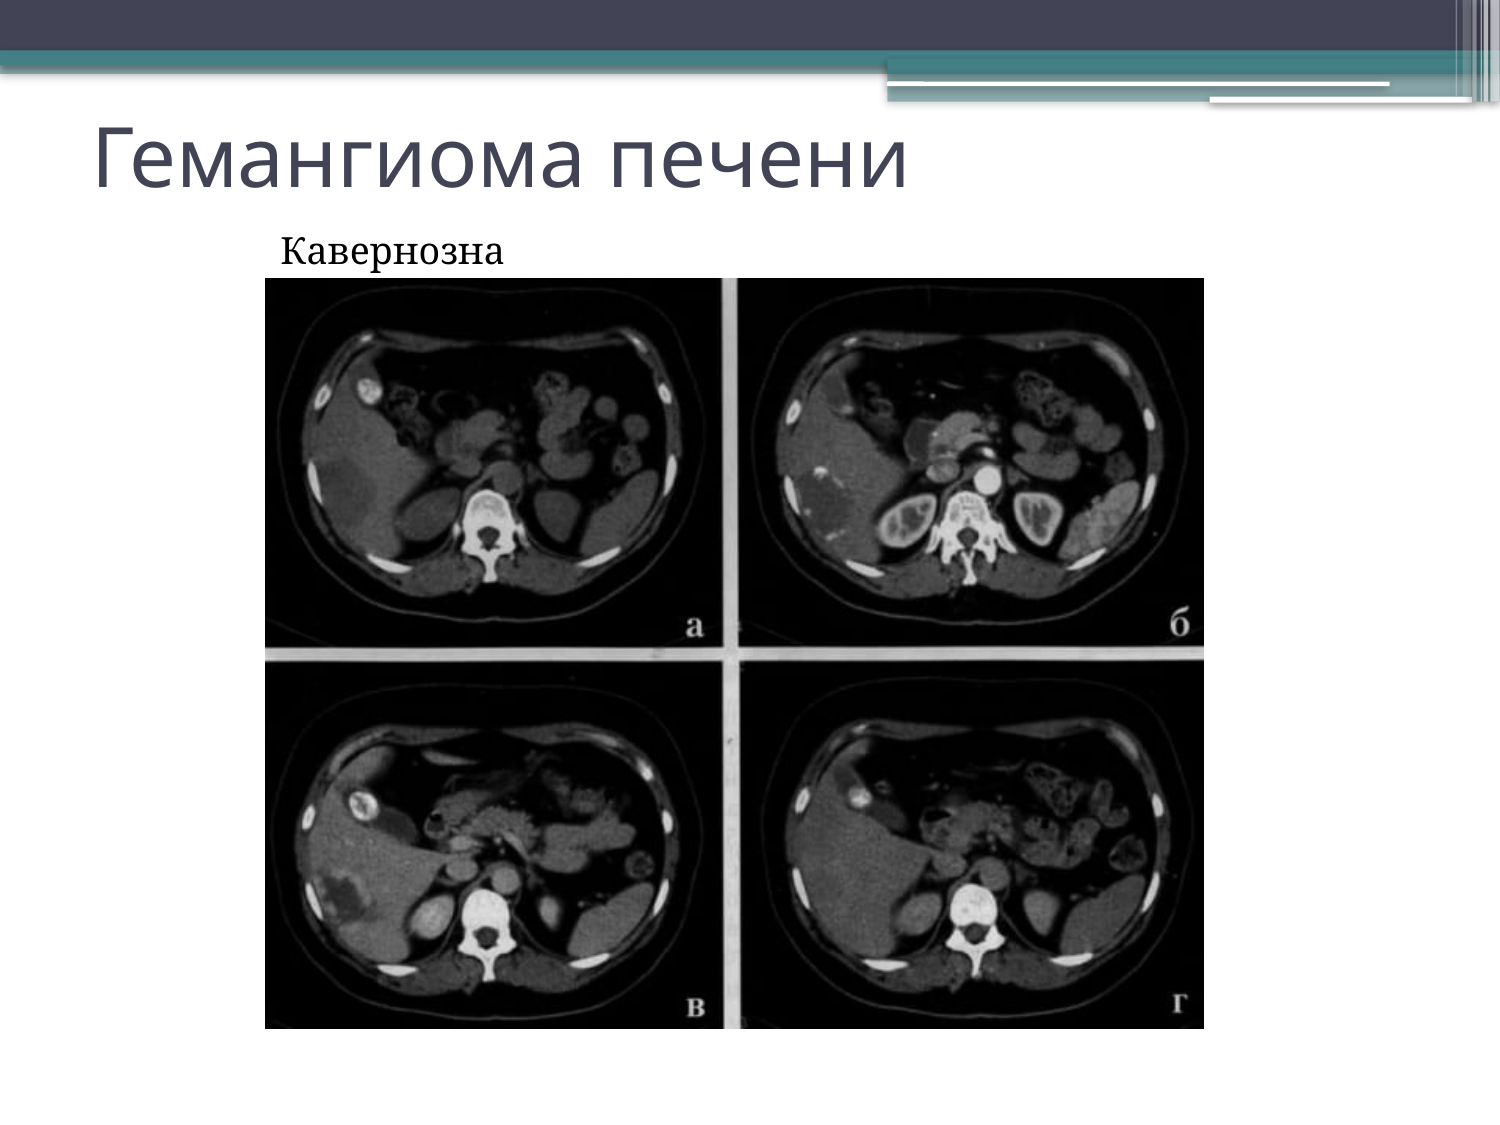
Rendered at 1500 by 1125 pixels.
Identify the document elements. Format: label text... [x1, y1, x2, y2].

text_box Кавернозная [265, 219, 526, 276]
title Гемангиома печени [76, 66, 1427, 242]
picture [265, 278, 1204, 1030]
